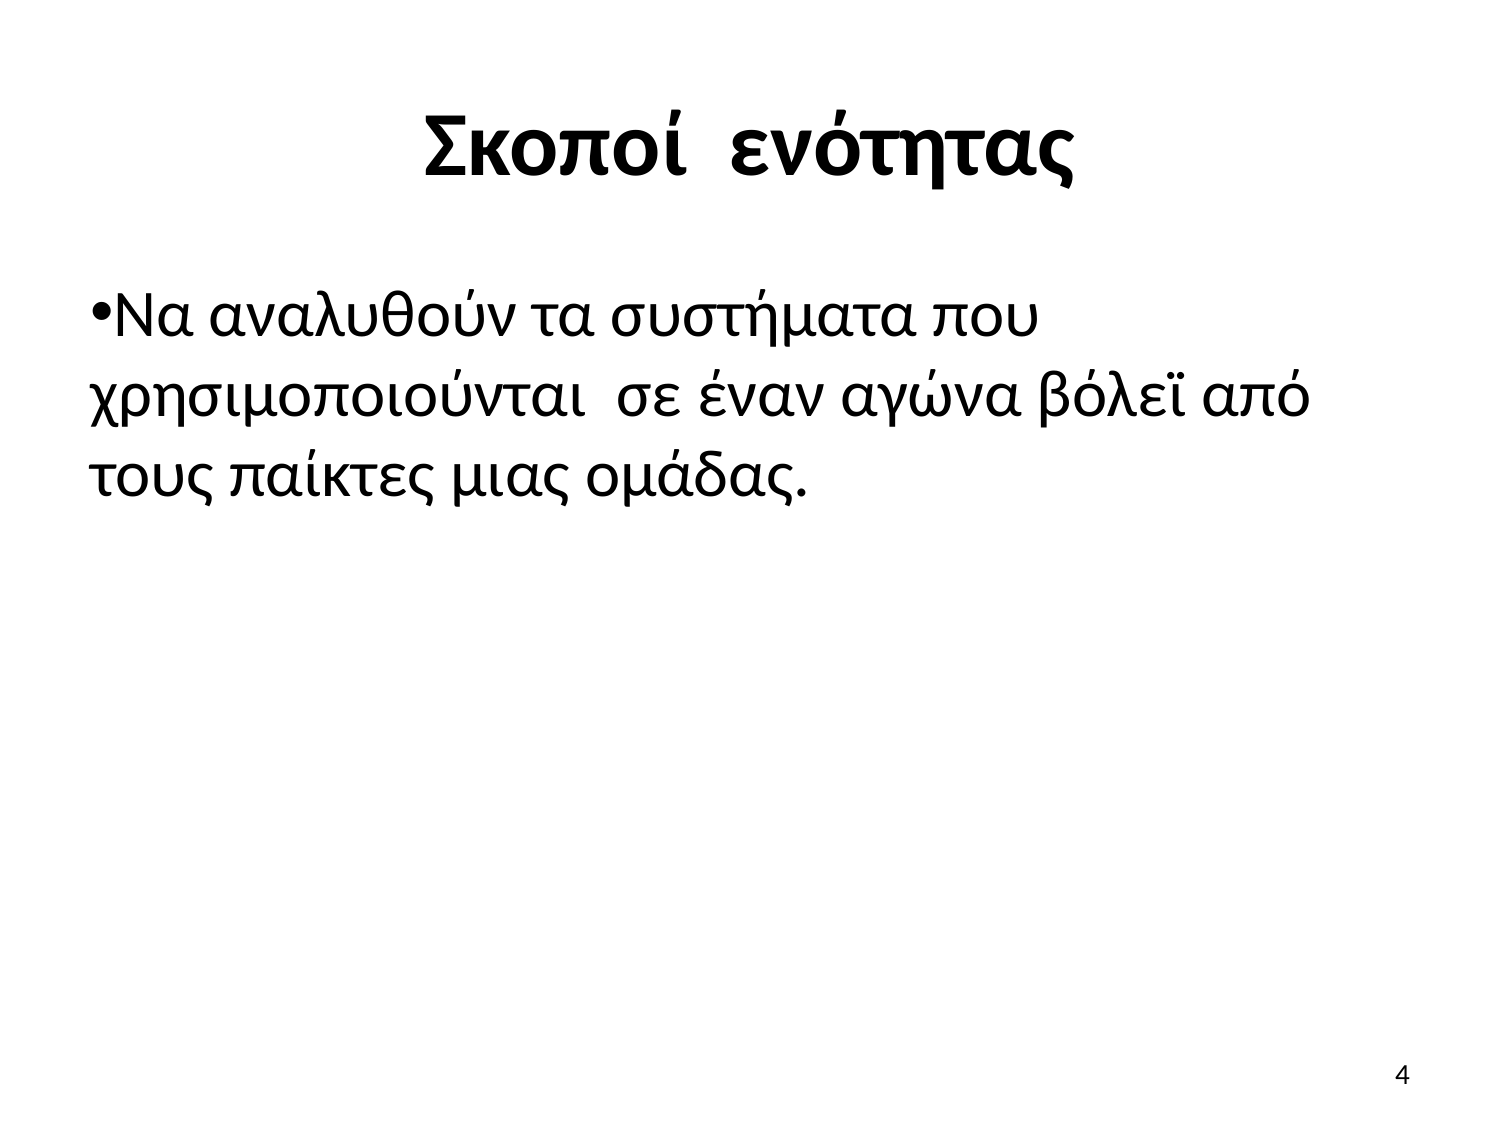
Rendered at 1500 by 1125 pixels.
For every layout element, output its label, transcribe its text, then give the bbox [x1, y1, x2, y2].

list Να αναλυθούν τα συστήματα που χρησιμοποιούνται σε έναν αγώνα βόλεϊ από τους παίκτες μιας ομάδας. [75, 262, 1425, 1005]
slide_number 4 [1074, 1042, 1425, 1103]
title Σκοποί ενότητας [75, 45, 1425, 233]
